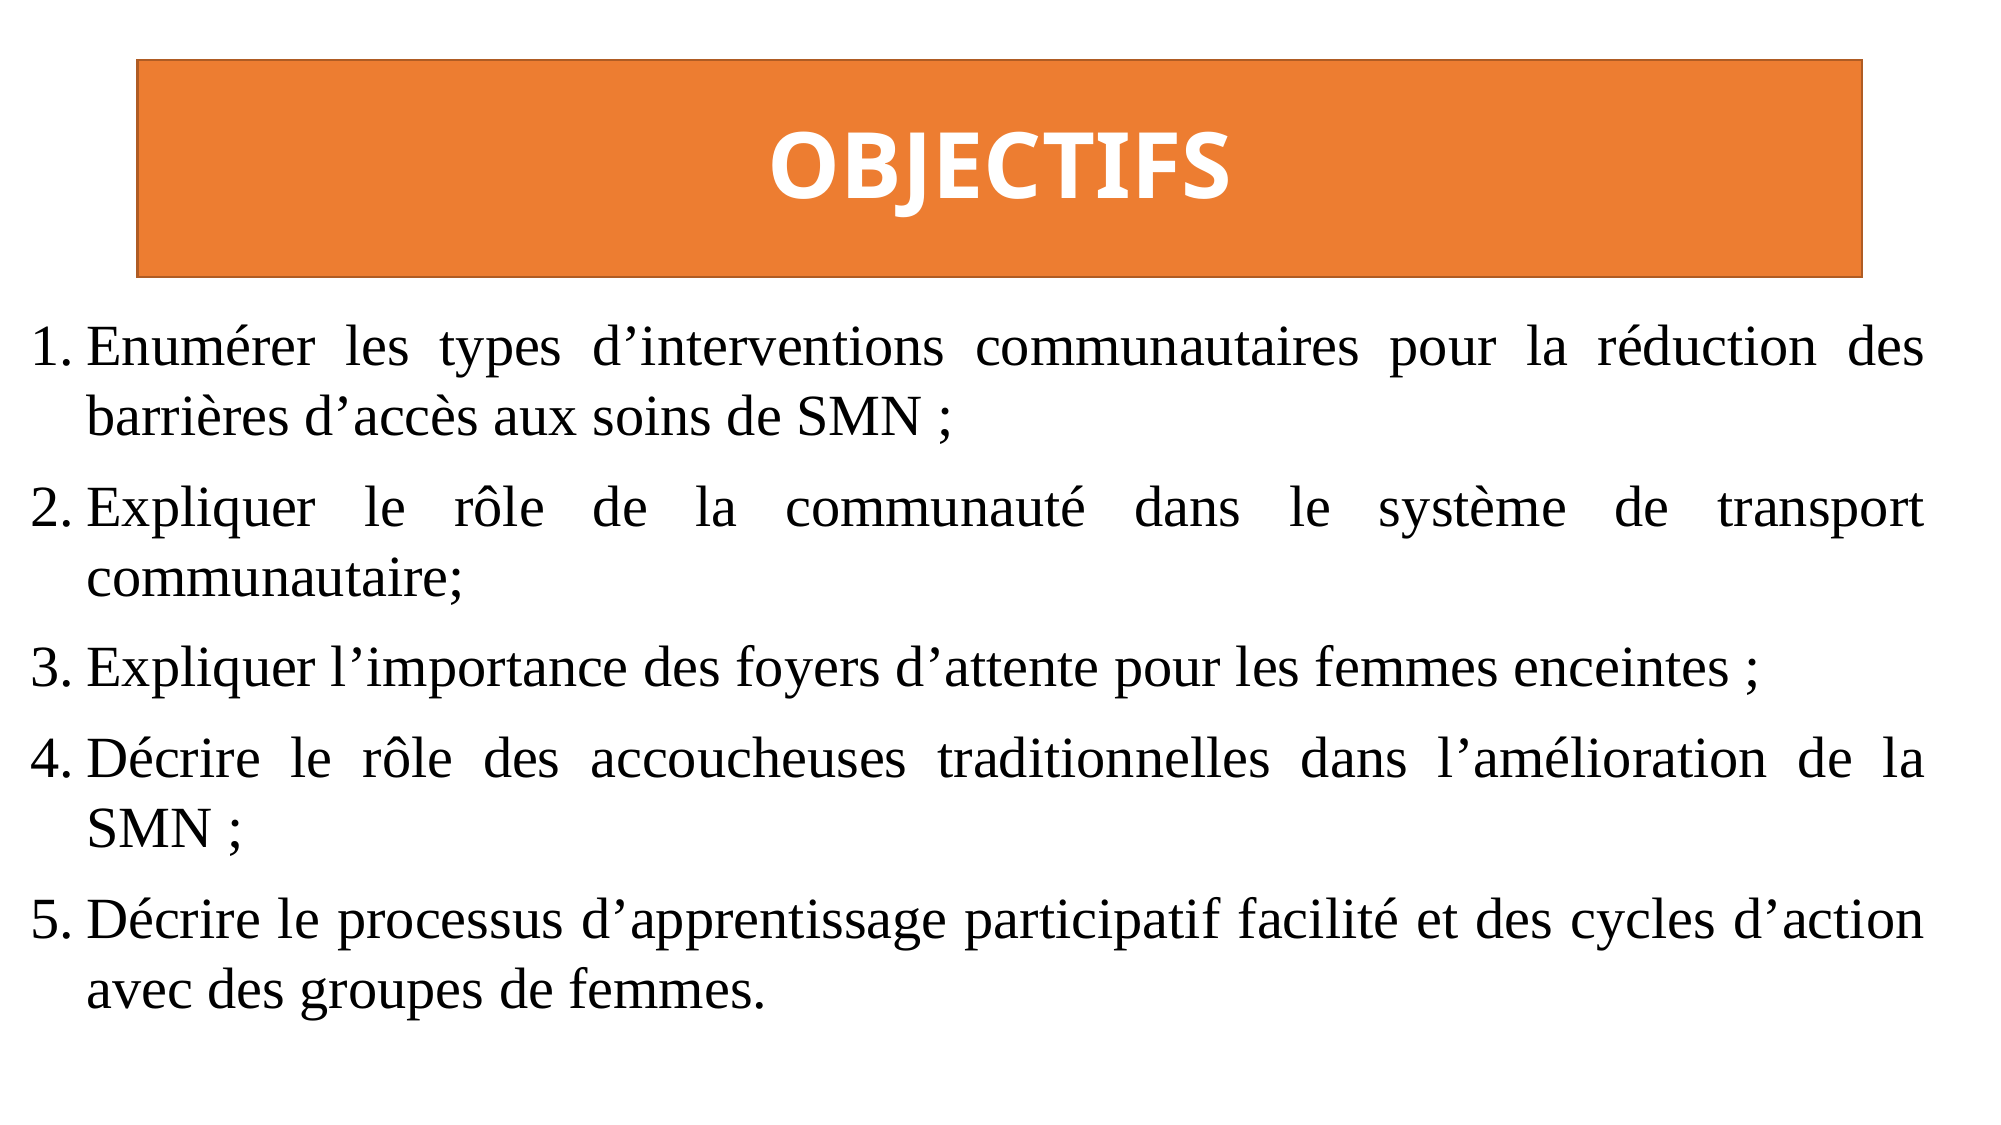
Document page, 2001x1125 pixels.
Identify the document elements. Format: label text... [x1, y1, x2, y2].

list Enumérer les types d’interventions communautaires pour la réduction des barrières d’accès aux soins de SMN ; Expliquer le rôle de la communauté dans le système de transport communautaire; Expliquer l’importance des foyers d’attente pour les femmes enceintes ; Décrire le rôle des accoucheuses traditionnelles dans l’amélioration de la SMN ; Décrire le processus d’apprentissage participatif facilité et des cycles d’action avec des groupes de femmes. [15, 299, 1942, 1066]
title OBJECTIFS [136, 59, 1863, 278]
